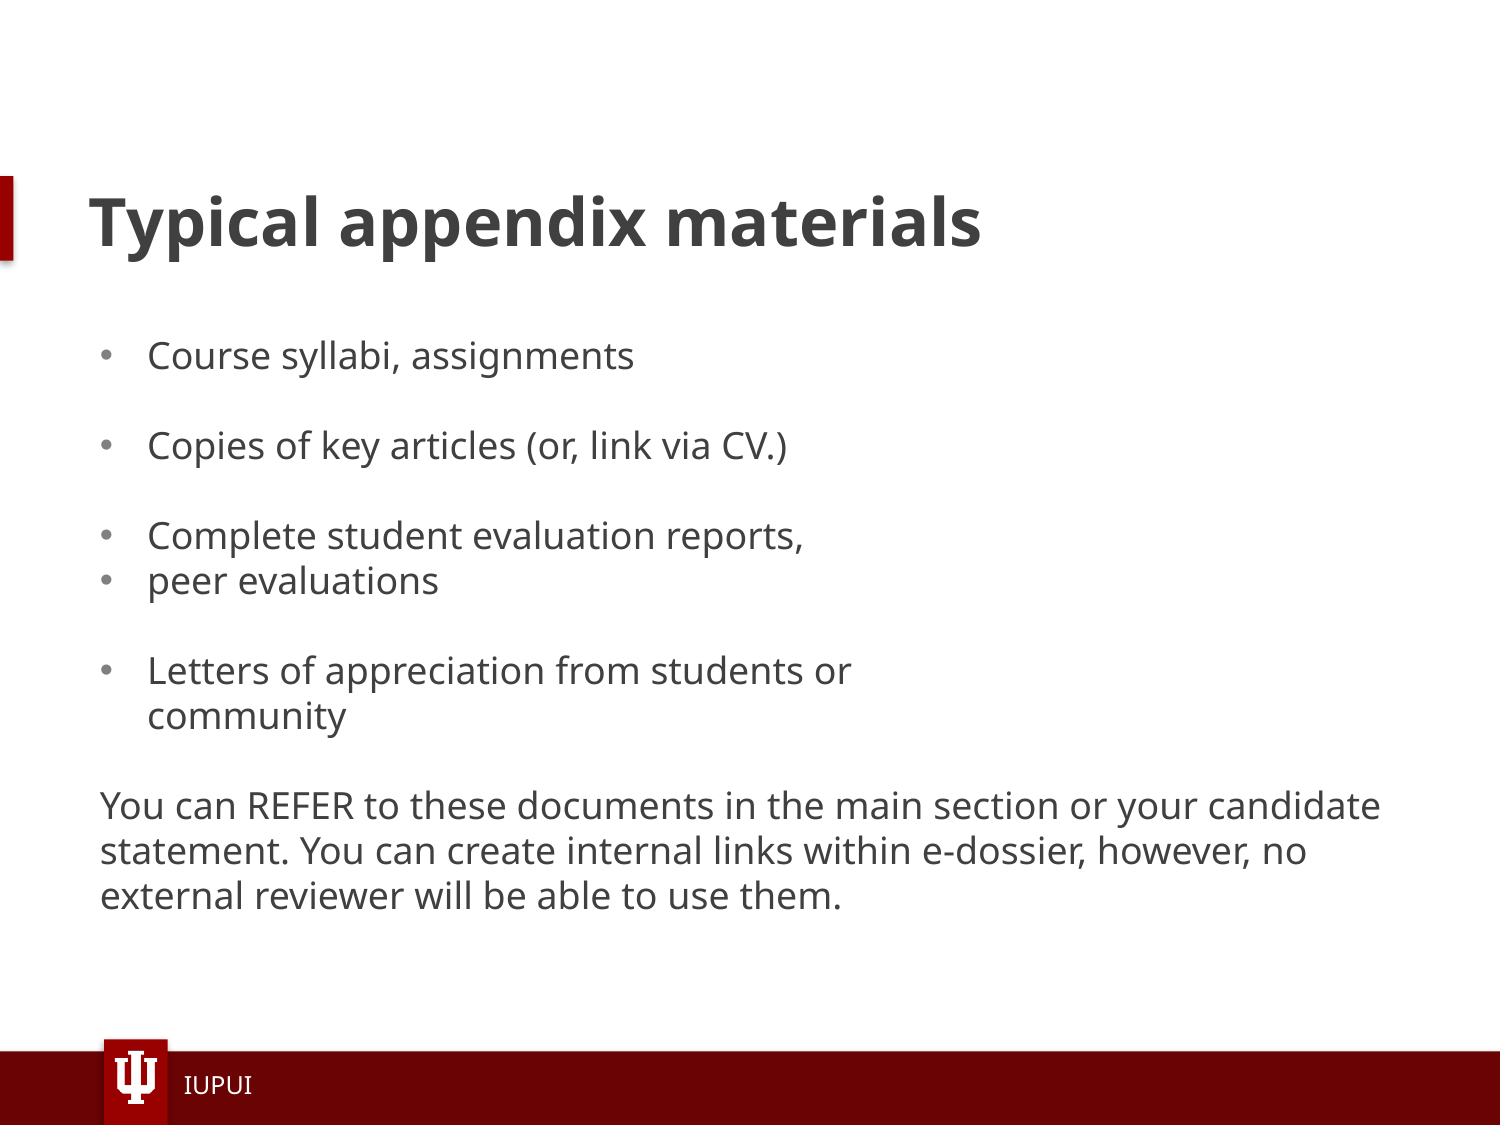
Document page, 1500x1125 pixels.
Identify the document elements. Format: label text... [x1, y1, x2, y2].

title Typical appendix materials [86, 123, 1400, 314]
list Course syllabi, assignments Copies of key articles (or, link via CV.) Complete student evaluation reports, peer evaluations Letters of appreciation from students or community You can REFER to these documents in the main section or your candidate statement. You can create internal links within e-dossier, however, no external reviewer will be able to use them. [85, 324, 1400, 1000]
